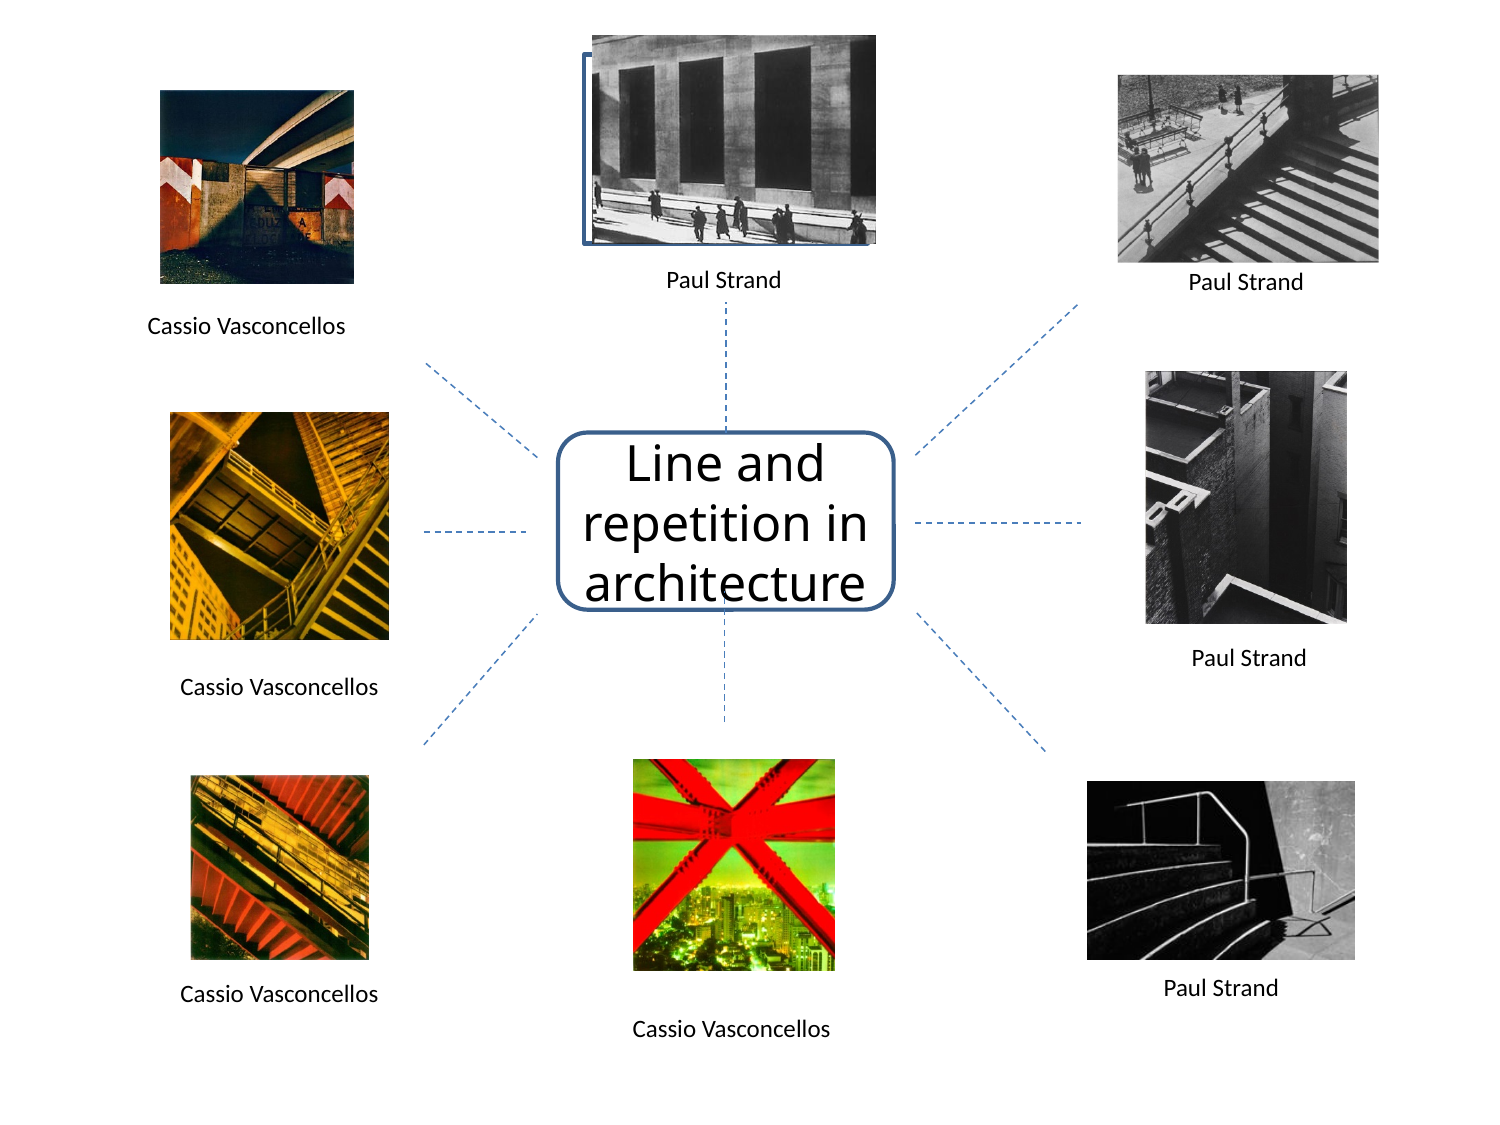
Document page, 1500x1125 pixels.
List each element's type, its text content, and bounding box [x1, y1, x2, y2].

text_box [423, 361, 538, 458]
text_box Cassio Vasconcellos [105, 301, 389, 347]
picture [632, 759, 836, 971]
text_box Cassio Vasconcellos [590, 1005, 874, 1050]
picture [190, 774, 369, 960]
picture [170, 412, 389, 640]
text_box [582, 52, 587, 246]
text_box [423, 613, 538, 746]
text_box Cassio Vasconcellos [137, 970, 422, 1015]
text_box Paul Strand [1079, 964, 1364, 1010]
text_box Line and repetition in architecture [555, 430, 896, 612]
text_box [913, 609, 1046, 752]
picture [1087, 781, 1355, 960]
text_box Paul Strand [1107, 634, 1392, 679]
text_box Cassio Vasconcellos [137, 662, 418, 708]
picture [1116, 74, 1379, 263]
picture [1145, 371, 1347, 624]
picture [591, 34, 877, 244]
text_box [915, 301, 1081, 456]
text_box Paul Strand [582, 256, 867, 301]
text_box Paul Strand [1104, 258, 1389, 304]
picture [160, 90, 355, 284]
